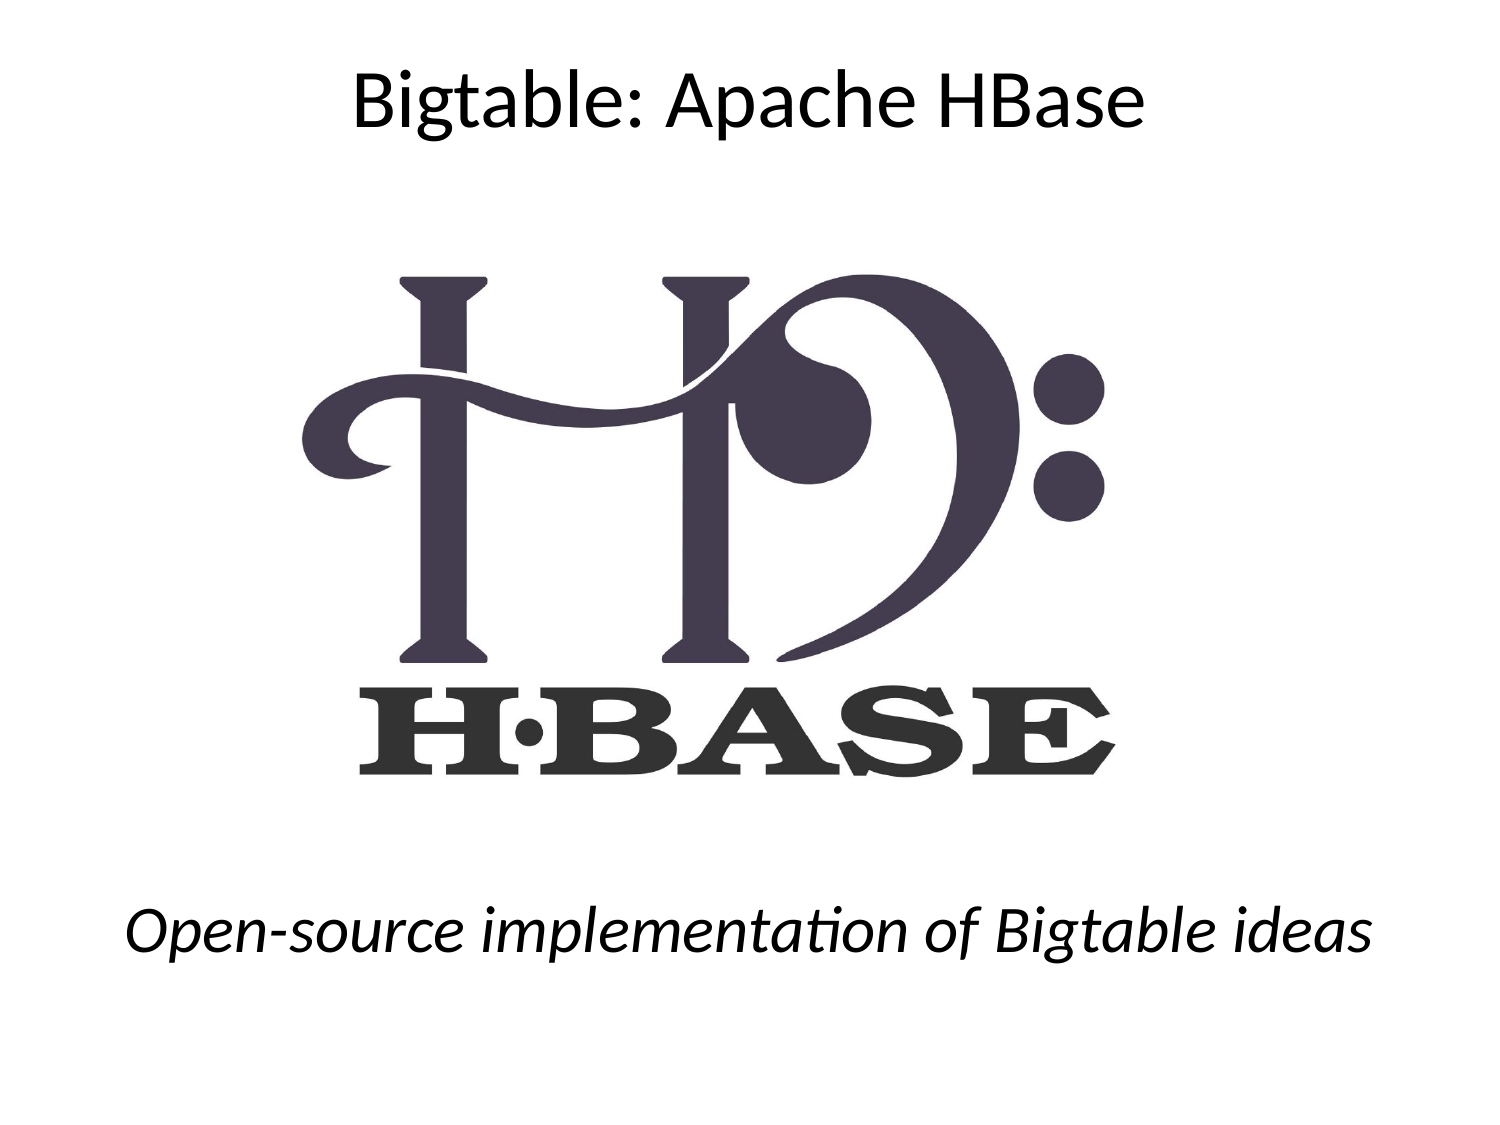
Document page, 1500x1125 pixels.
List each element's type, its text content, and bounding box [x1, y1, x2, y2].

title Bigtable: Apache HBase [75, 0, 1425, 188]
picture [287, 237, 1153, 826]
list Open-source implementation of Bigtable ideas [75, 224, 1425, 1025]
